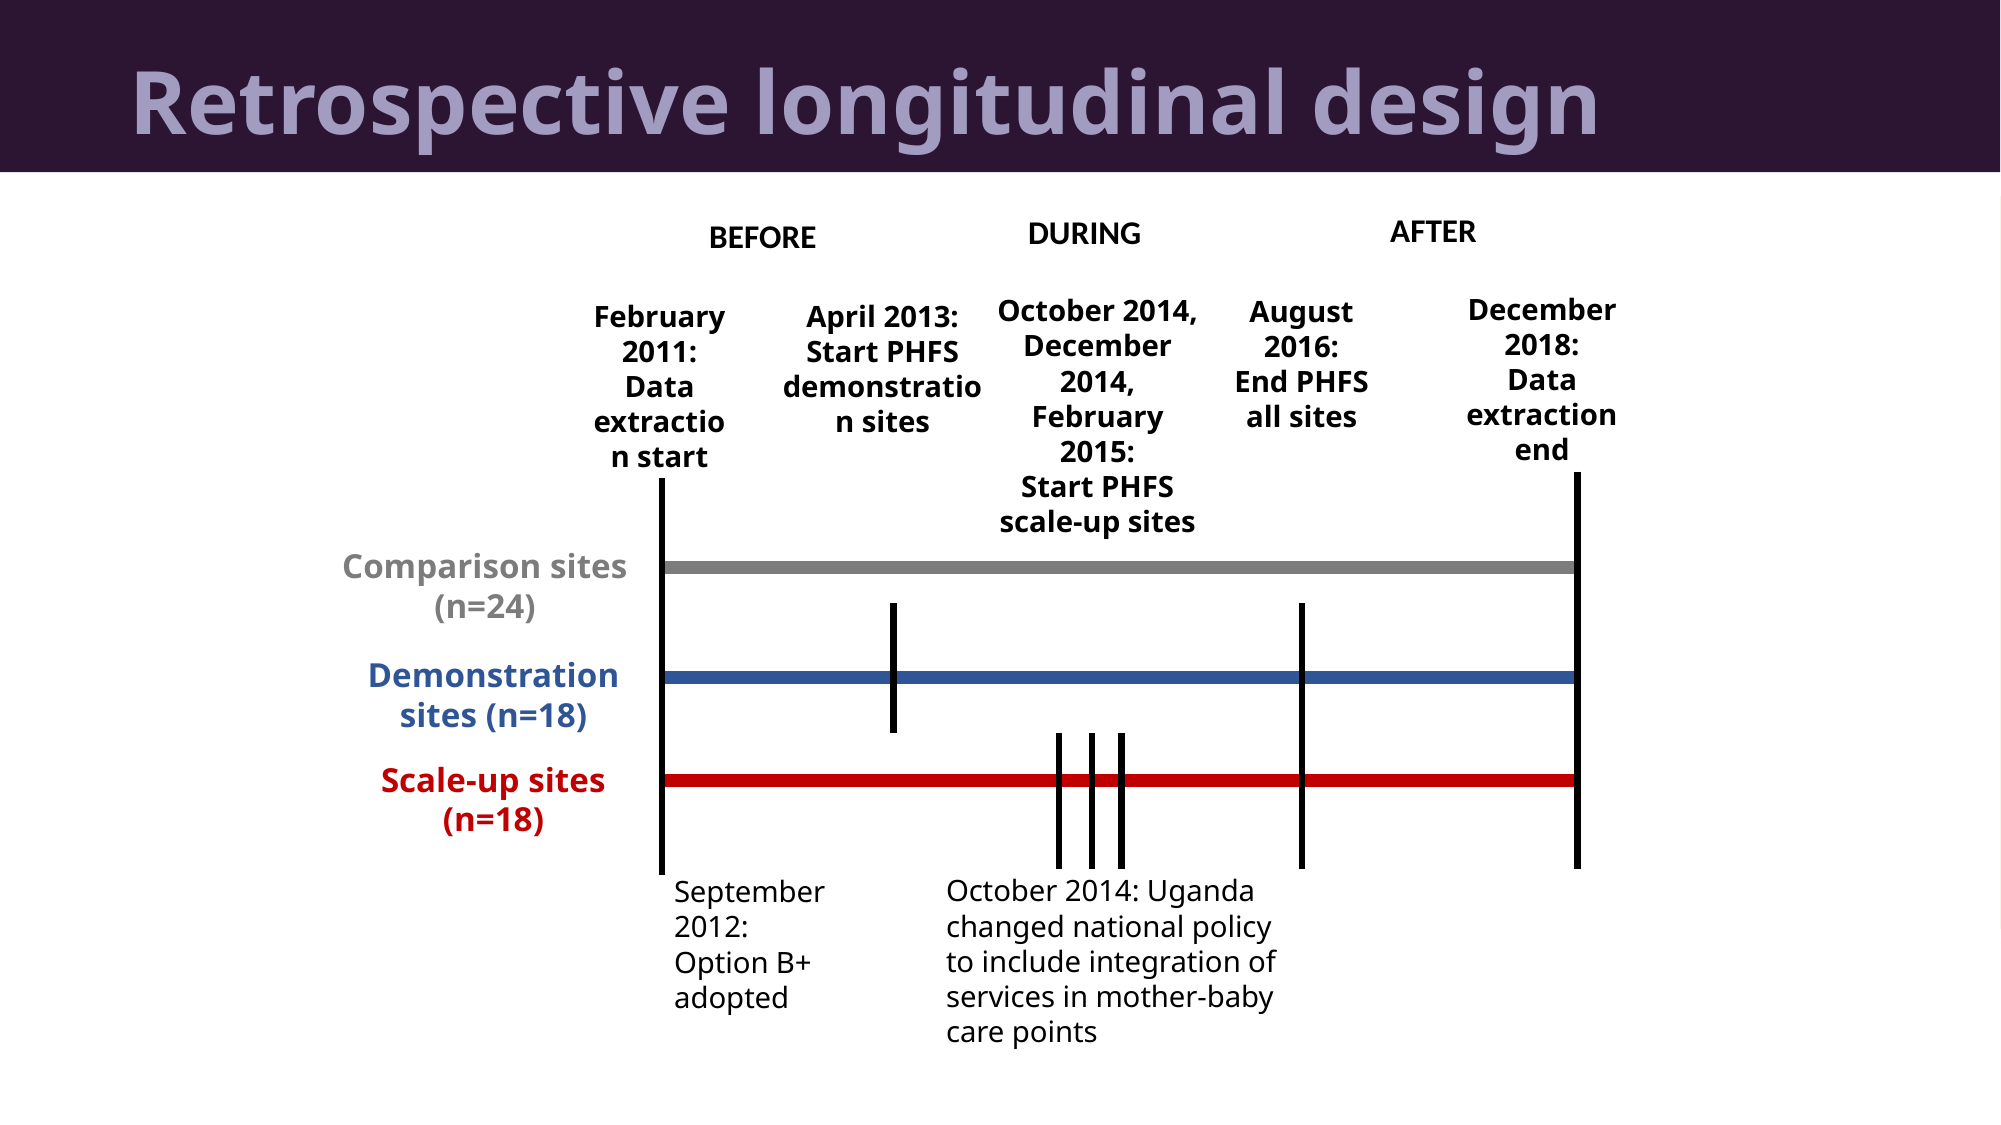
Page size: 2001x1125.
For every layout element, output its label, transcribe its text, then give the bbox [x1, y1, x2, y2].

text_box DURING [1013, 203, 1157, 259]
text_box October 2014, December 2014, February 2015: Start PHFS scale-up sites [981, 285, 1214, 547]
text_box October 2014: Uganda changed national policy to include integration of services in mother-baby care points [931, 865, 1294, 1056]
text_box August 2016: End PHFS all sites [1210, 285, 1393, 441]
text_box April 2013: Start PHFS demonstration sites [761, 290, 981, 446]
text_box Demonstration sites (n=18) [325, 647, 659, 742]
text_box February 2011: Data extraction start [574, 290, 745, 482]
text_box AFTER [1375, 202, 1493, 257]
text_box Scale-up sites (n=18) [333, 751, 654, 846]
text_box Comparison sites (n=24) [325, 538, 645, 633]
text_box September 2012: Option B+ adopted [659, 865, 866, 1022]
text_box December 2018: Data extraction end [1450, 283, 1634, 474]
text_box BEFORE [694, 208, 832, 263]
title Retrospective longitudinal design [114, 23, 1850, 189]
